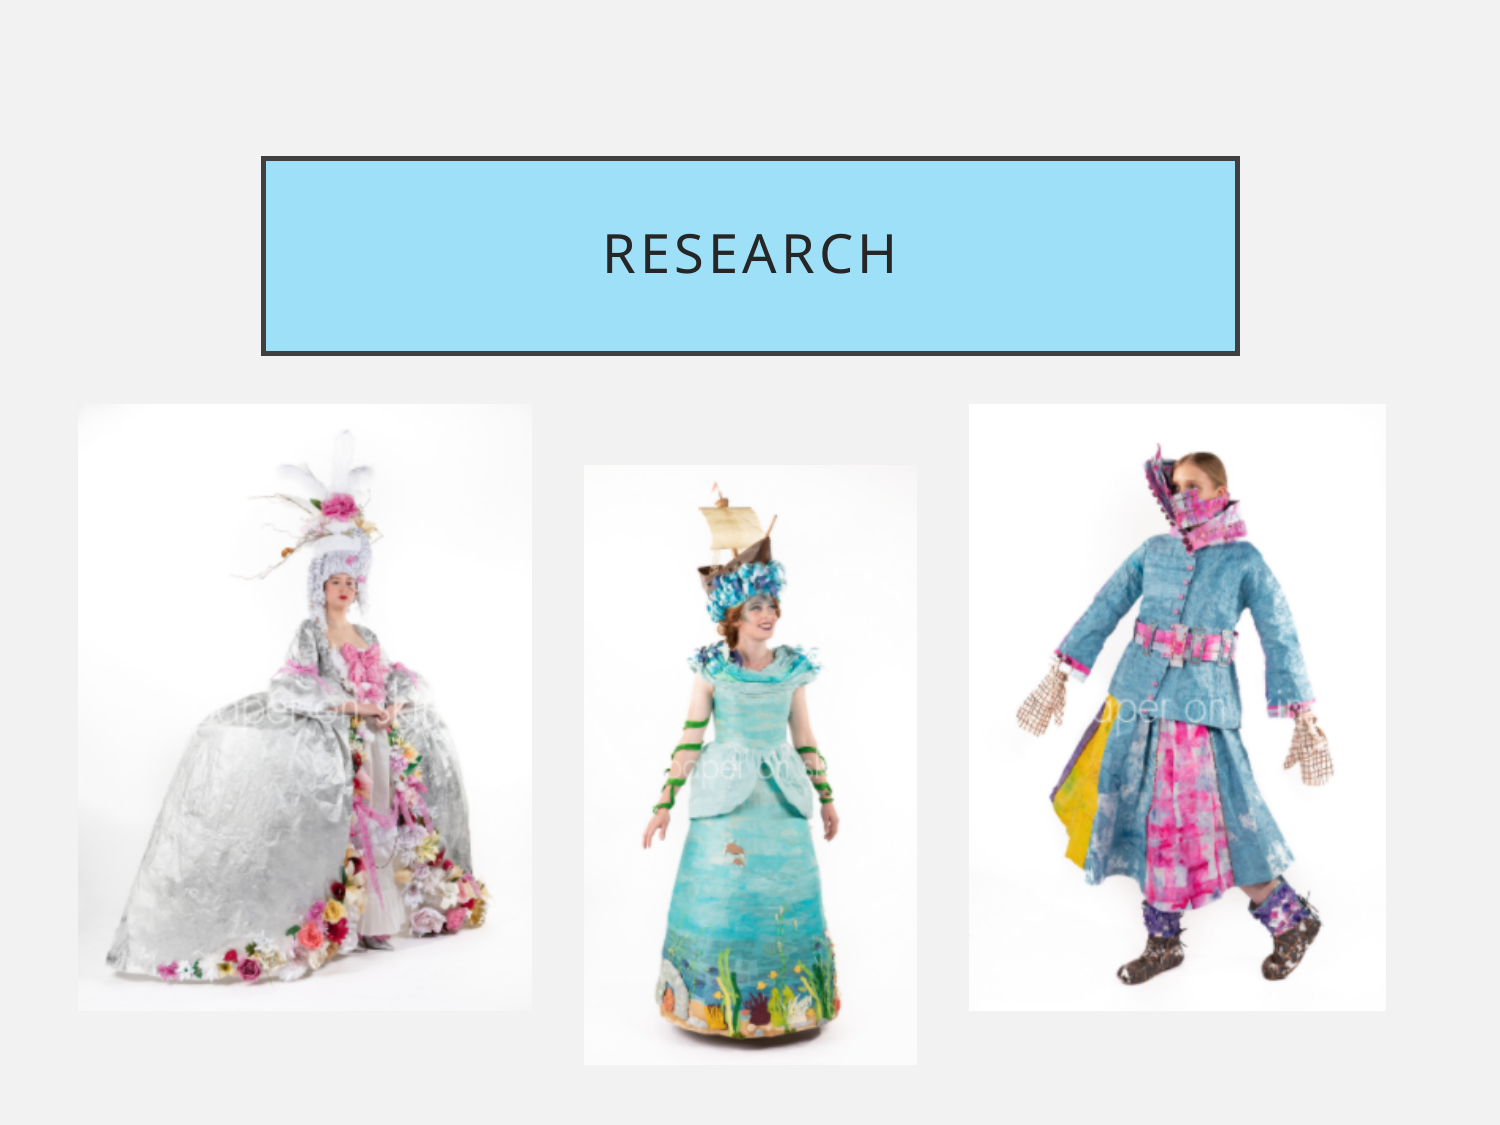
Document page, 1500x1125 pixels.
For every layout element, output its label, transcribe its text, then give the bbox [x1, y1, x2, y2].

picture [78, 404, 532, 1011]
title Research [261, 156, 1240, 356]
picture [584, 465, 917, 1065]
picture [969, 404, 1386, 1011]
